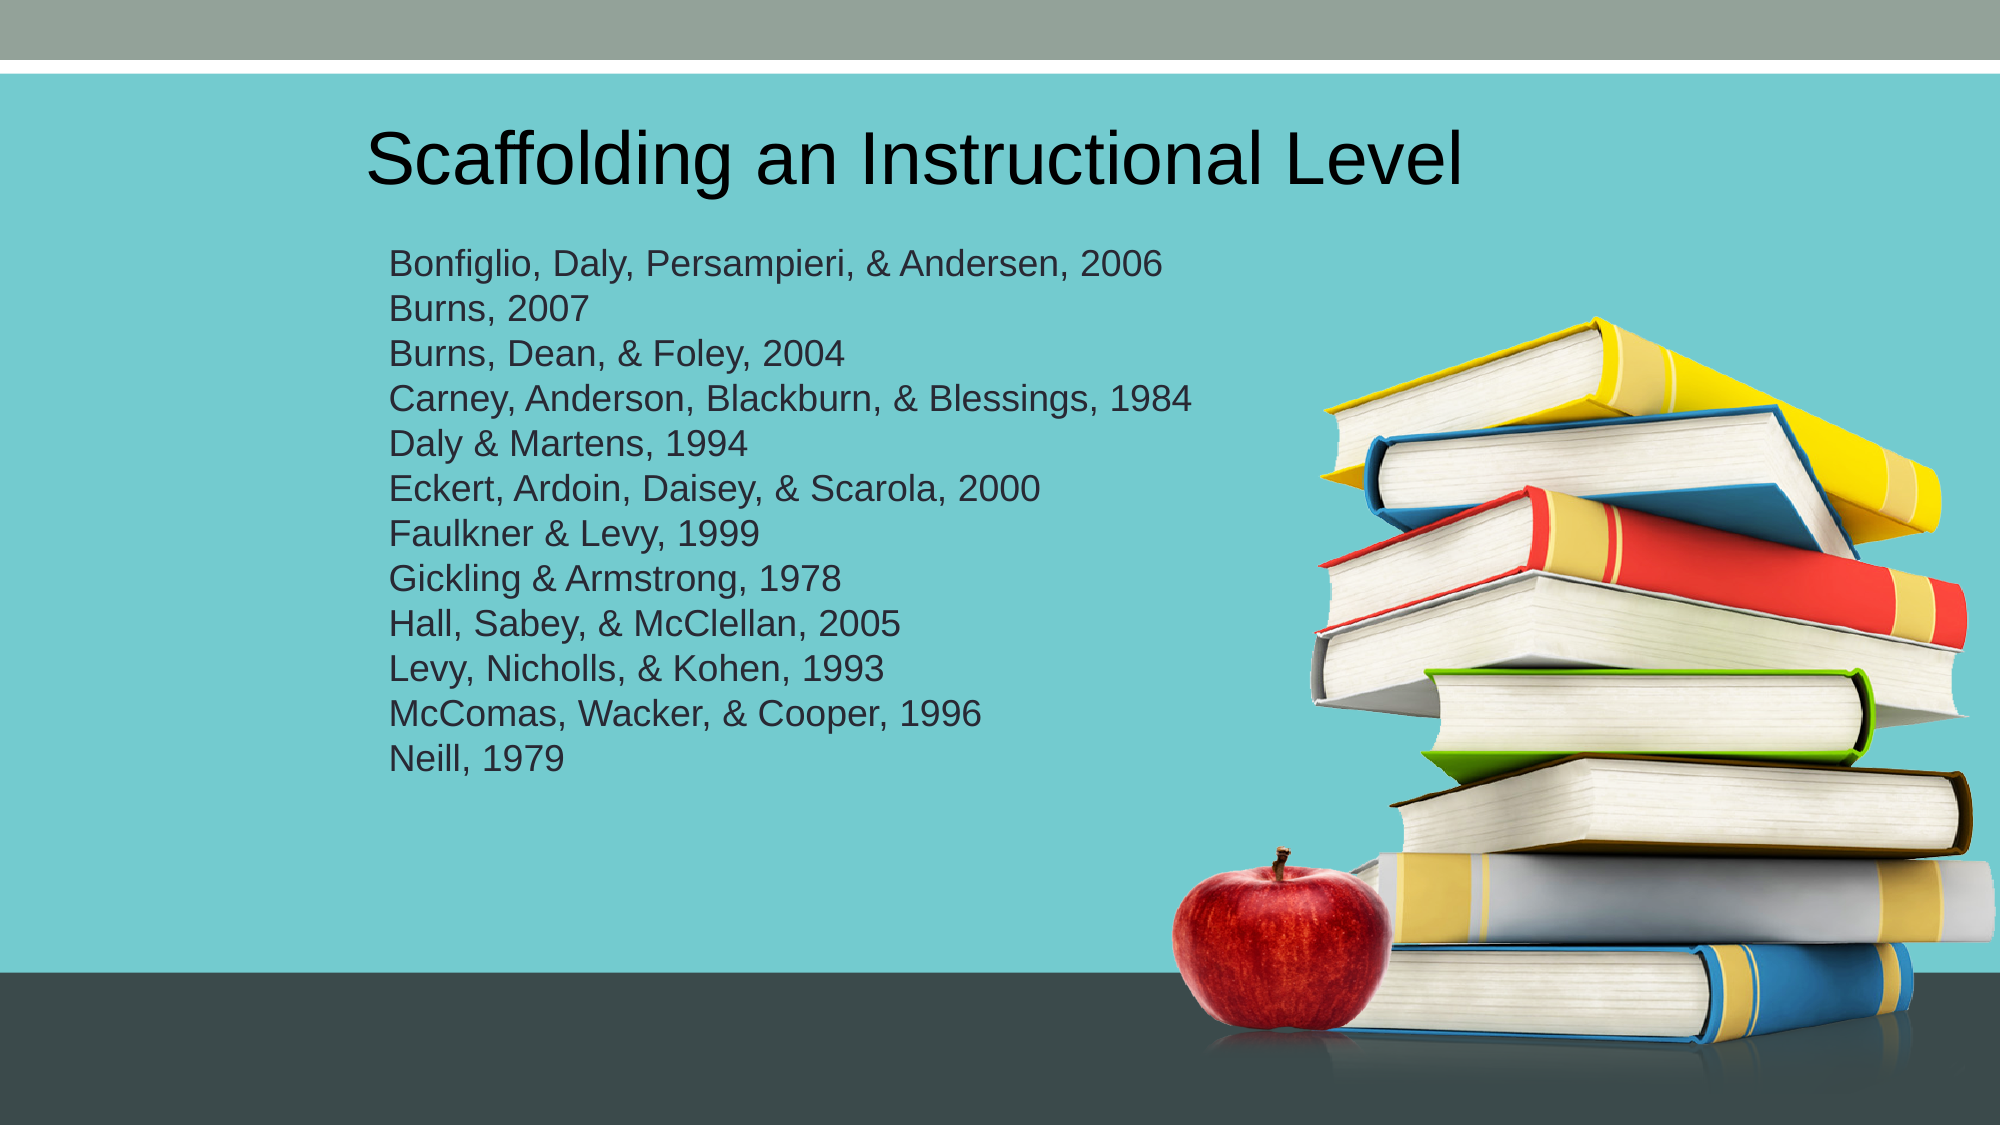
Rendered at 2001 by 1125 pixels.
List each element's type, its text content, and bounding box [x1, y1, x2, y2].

picture [1171, 316, 2000, 1094]
text_box Bonfiglio, Daly, Persampieri, & Andersen, 2006 Burns, 2007 Burns, Dean, & Foley, 2004 Carney, Anderson, Blackburn, & Blessings, 1984 Daly & Martens, 1994 Eckert, Ardoin, Daisey, & Scarola, 2000 Faulkner & Levy, 1999 Gickling & Armstrong, 1978 Hall, Sabey, & McClellan, 2005 Levy, Nicholls, & Kohen, 1993 McComas, Wacker, & Cooper, 1996 Neill, 1979 [373, 231, 1225, 832]
text_box Scaffolding an Instructional Level [350, 101, 1532, 207]
